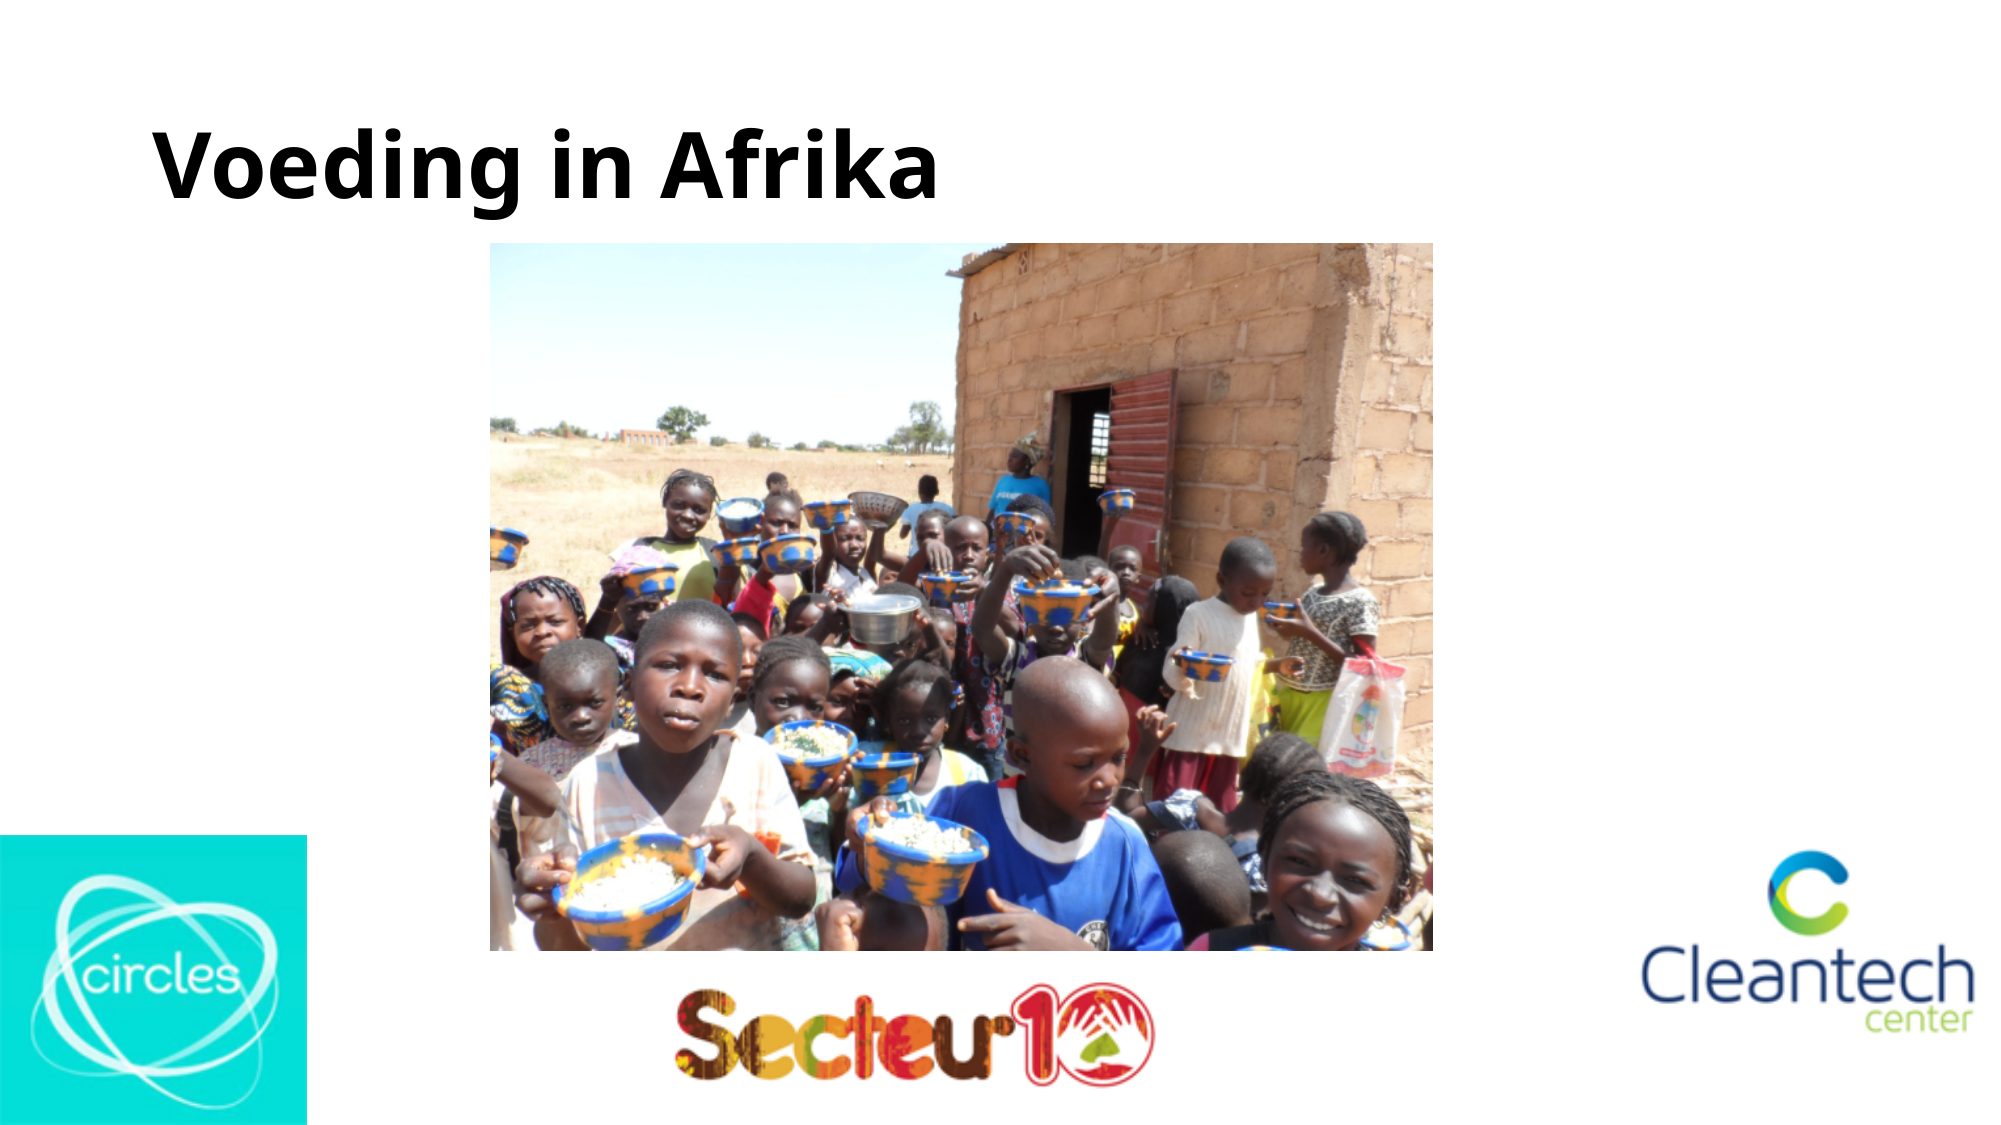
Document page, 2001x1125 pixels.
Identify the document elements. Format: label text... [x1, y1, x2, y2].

picture [672, 979, 1162, 1093]
picture [490, 243, 1433, 951]
picture [1624, 758, 1992, 1125]
picture [0, 835, 307, 1125]
title Voeding in Afrika [137, 59, 1863, 278]
